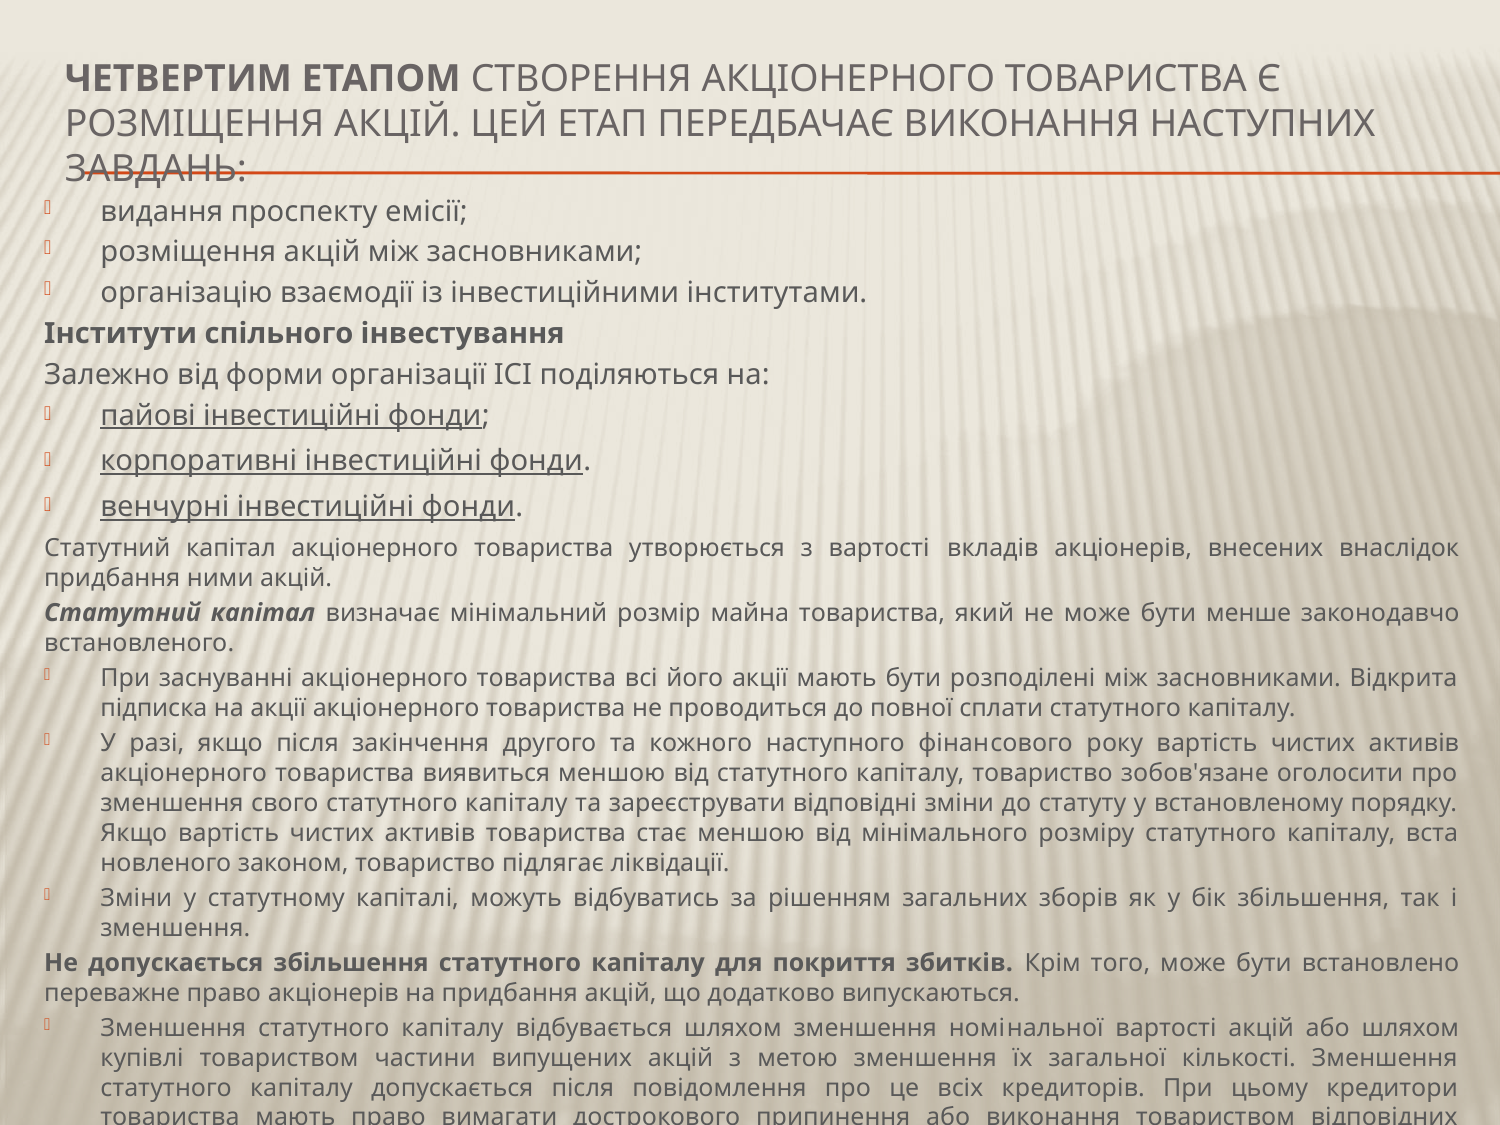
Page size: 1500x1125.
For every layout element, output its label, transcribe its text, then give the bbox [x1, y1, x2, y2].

title Четвертим етапом створення акціонерного товариства є розміщення акцій. Цей етап передбачає виконання наступних завдань: [50, 75, 1475, 184]
list видання проспекту емісії; розміщення акцій між засновниками; організацію взаємодії із інвестиційними інститутами. Інститути спільного інвестування Залежно від форми організації ІСІ поділяються на: пайові інвестиційні фонди; корпоративні інвестиційні фонди. венчурні інвестиційні фонди. Статутний капітал акціонерного товариства утворюється з вартості вкладів акціонерів, внесених внаслідок придбання ними акцій. Статут­ний капітал визначає мінімальний розмір майна товариства, який не мо­же бути менше законодавчо встановленого. При заснуванні акціонерного товариства всі його акції мають бути розподілені між засновниками. Відкрита підписка на акції акціонерного товариства не проводиться до повної сплати статутного капіталу. У разі, якщо після закінчення другого та кожного наступного фінан­сового року вартість чистих активів акціонерного товариства виявиться меншою від статутного капіталу, товариство зобов'язане оголосити про зменшення свого статутного капіталу та зареєструвати відповідні зміни до статуту у встановленому порядку. Якщо вартість чистих активів това­риства стає меншою від мінімального розміру статутного капіталу, вста­новленого законом, товариство підлягає ліквідації. Зміни у статутному капіталі, можуть відбуватись за рішенням загальних зборів як у бік збільшення, так і зменшення. Не до­пускається збільшення статутного капіталу для покриття збитків. Крім того, може бути встановлено переважне право акціонерів на придбання акцій, що додатково випускаються. Зменшення статутного капіталу відбувається шляхом зменшення номі­нальної вартості акцій або шляхом купівлі товариством частини випущених акцій з метою зменшення їх загальної кількості. Зменшення статутного ка­піталу допускається після повідомлення про це всіх кредиторів. При цьому кредитори товариства мають право вимагати дострокового припинення або виконання товариством відповідних зобов'язань та відшкодування збитків. Існують обмеження щодо випуску цінних паперів. Так, частка приві­лейованих акцій у загальному обсязі статутного капіталу не може пере­вищувати 25 відсотків [29, 184, 1475, 1125]
